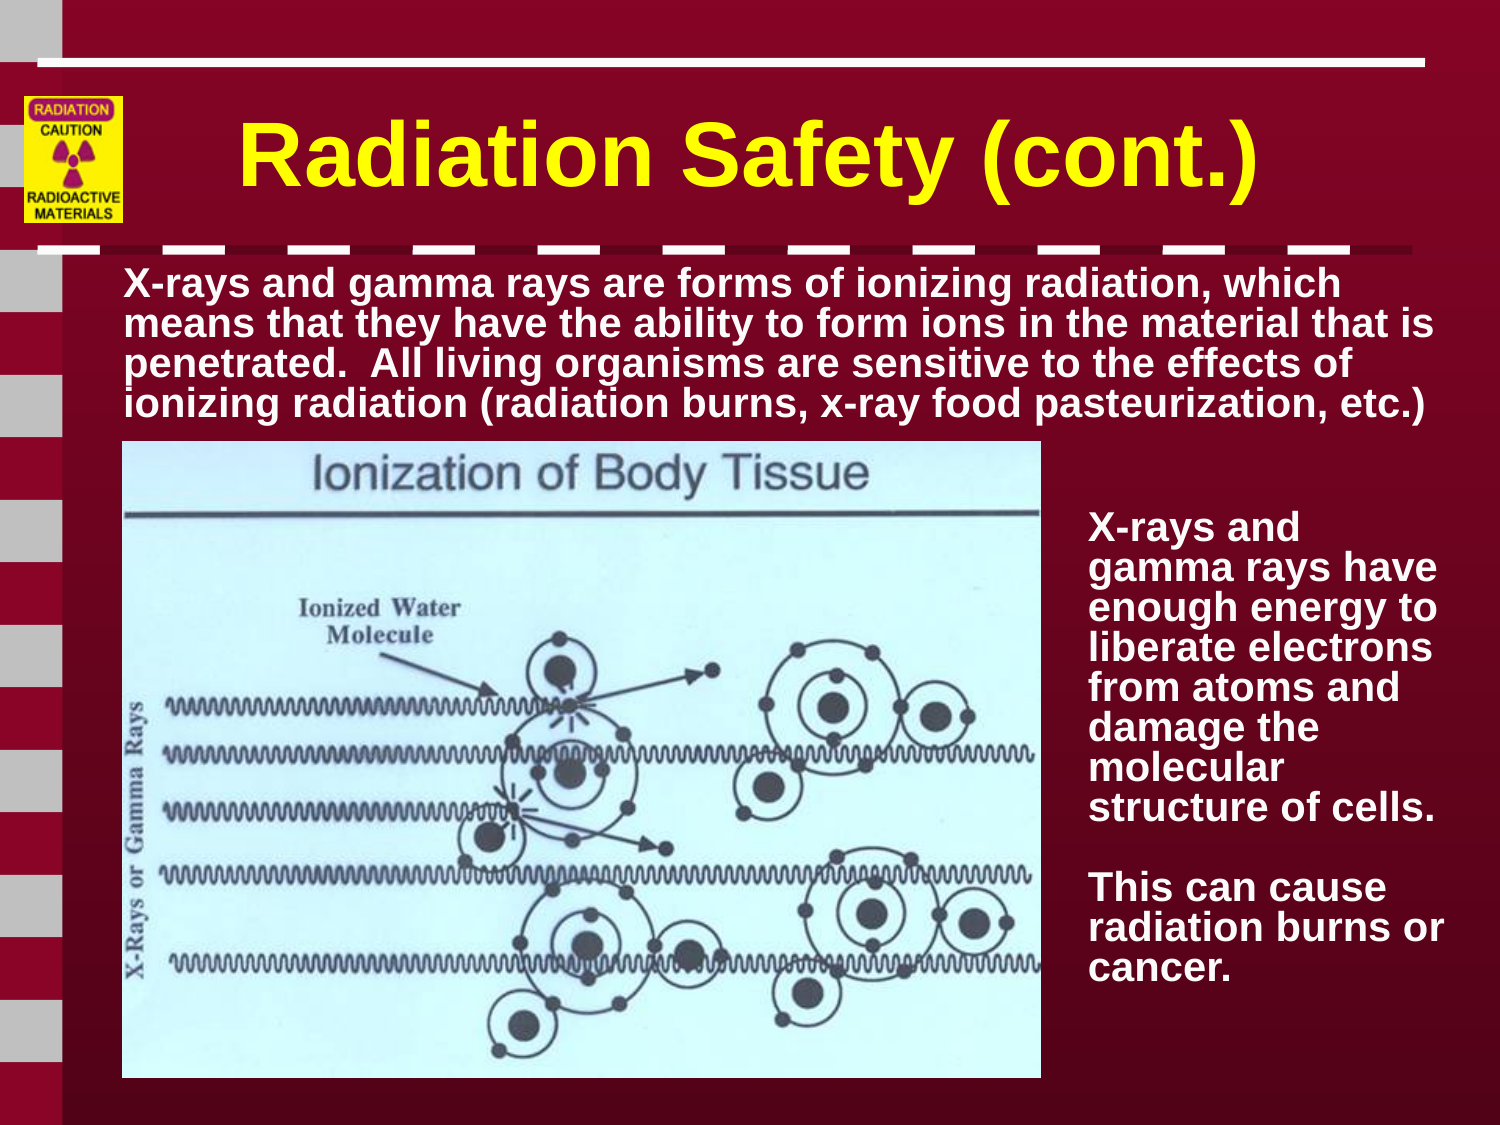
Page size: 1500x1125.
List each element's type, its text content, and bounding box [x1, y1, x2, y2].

picture [24, 96, 123, 223]
title Radiation Safety (cont.) [112, 87, 1388, 213]
picture [122, 441, 1041, 1079]
text_box X-rays and gamma rays are forms of ionizing radiation, which means that they have the ability to form ions in the material that is penetrated. All living organisms are sensitive to the effects of ionizing radiation (radiation burns, x-ray food pasteurization, etc.) [108, 258, 1467, 433]
text_box X-rays and gamma rays have enough energy to liberate electrons from atoms and damage the molecular structure of cells. This can cause radiation burns or cancer. [1073, 502, 1465, 998]
